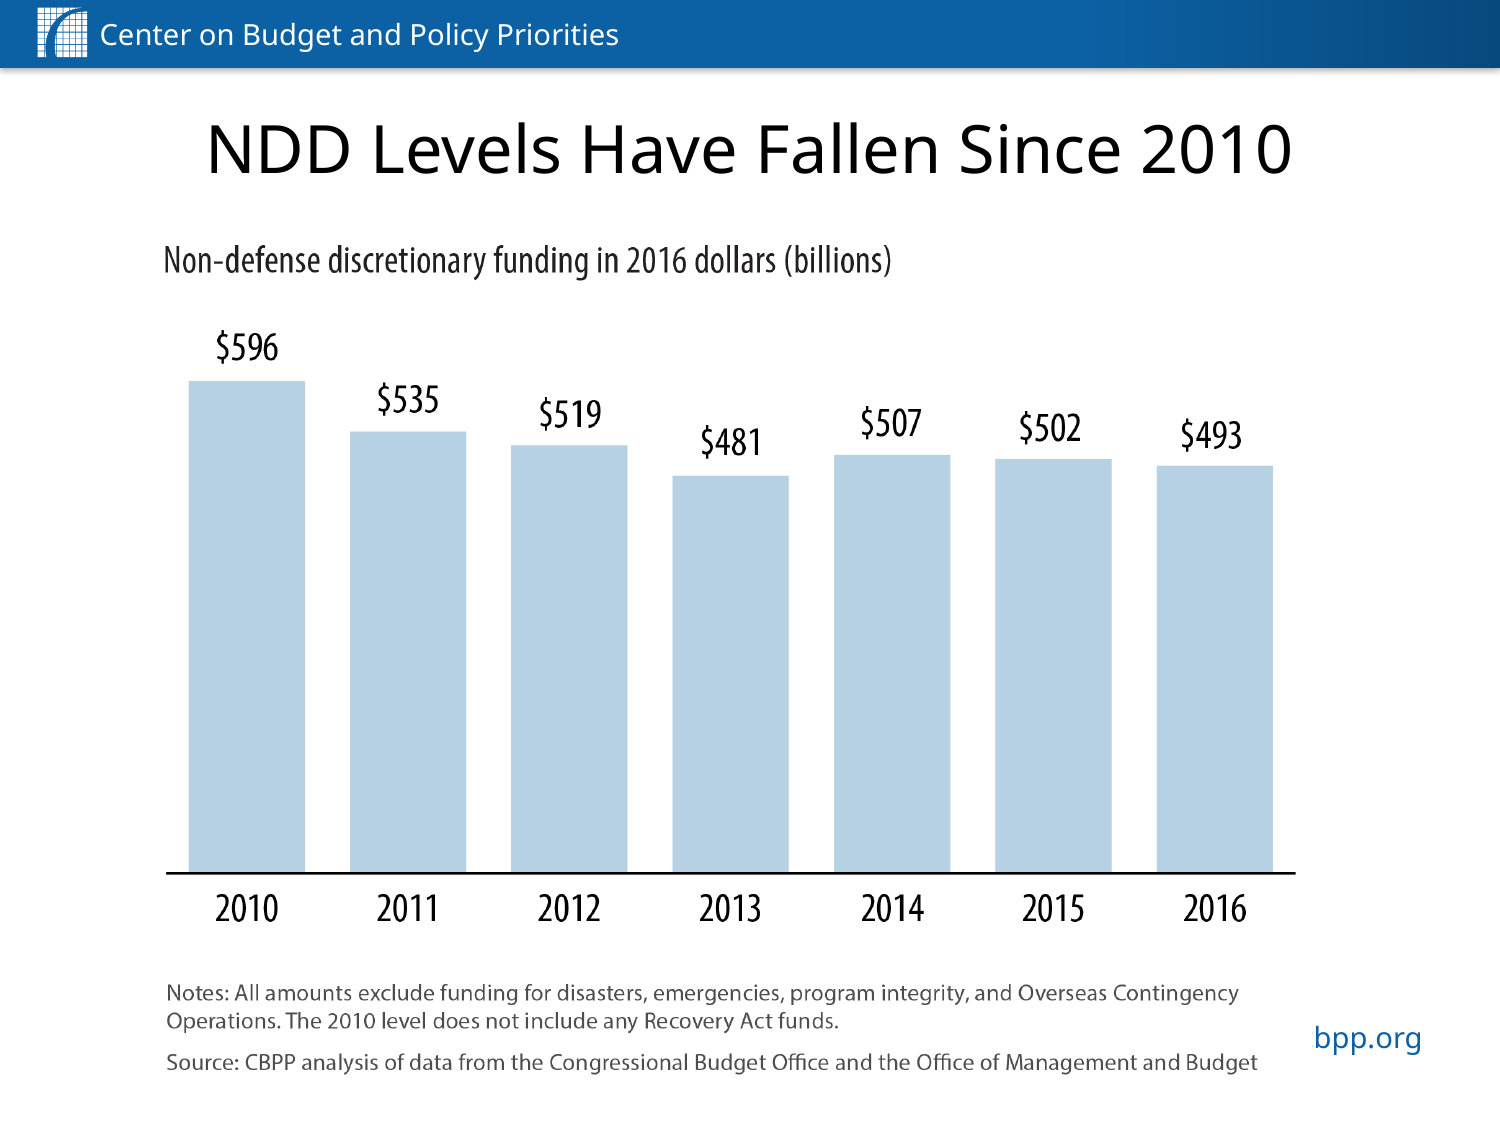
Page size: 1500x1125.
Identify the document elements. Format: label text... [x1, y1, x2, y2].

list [149, 225, 1313, 1088]
title NDD Levels Have Fallen Since 2010 [75, 99, 1425, 288]
